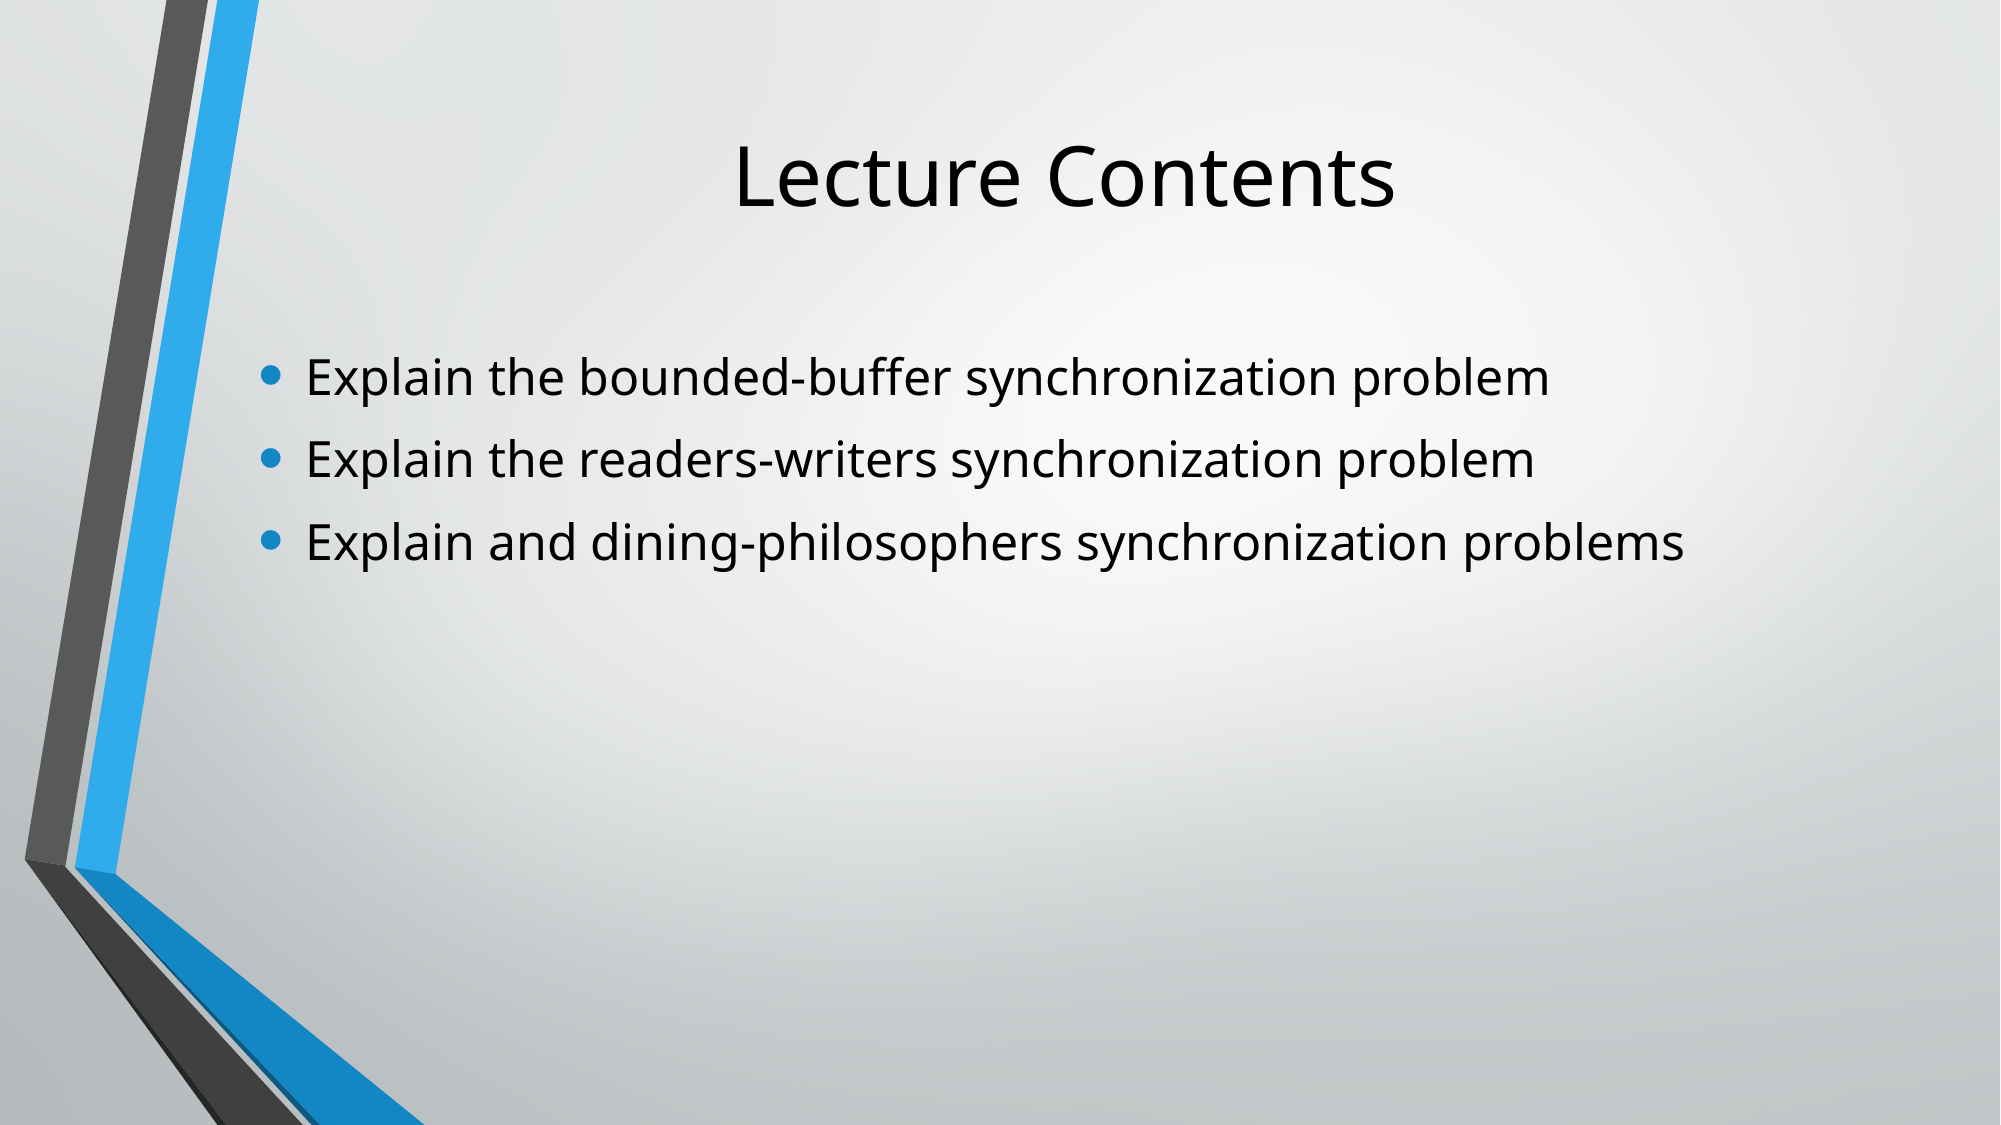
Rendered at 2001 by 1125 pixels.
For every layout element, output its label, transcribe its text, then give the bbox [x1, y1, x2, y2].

list Explain the bounded-buffer synchronization problem Explain the readers-writers synchronization problem Explain and dining-philosophers synchronization problems [243, 254, 1887, 716]
title Lecture Contents [243, 112, 1887, 234]
